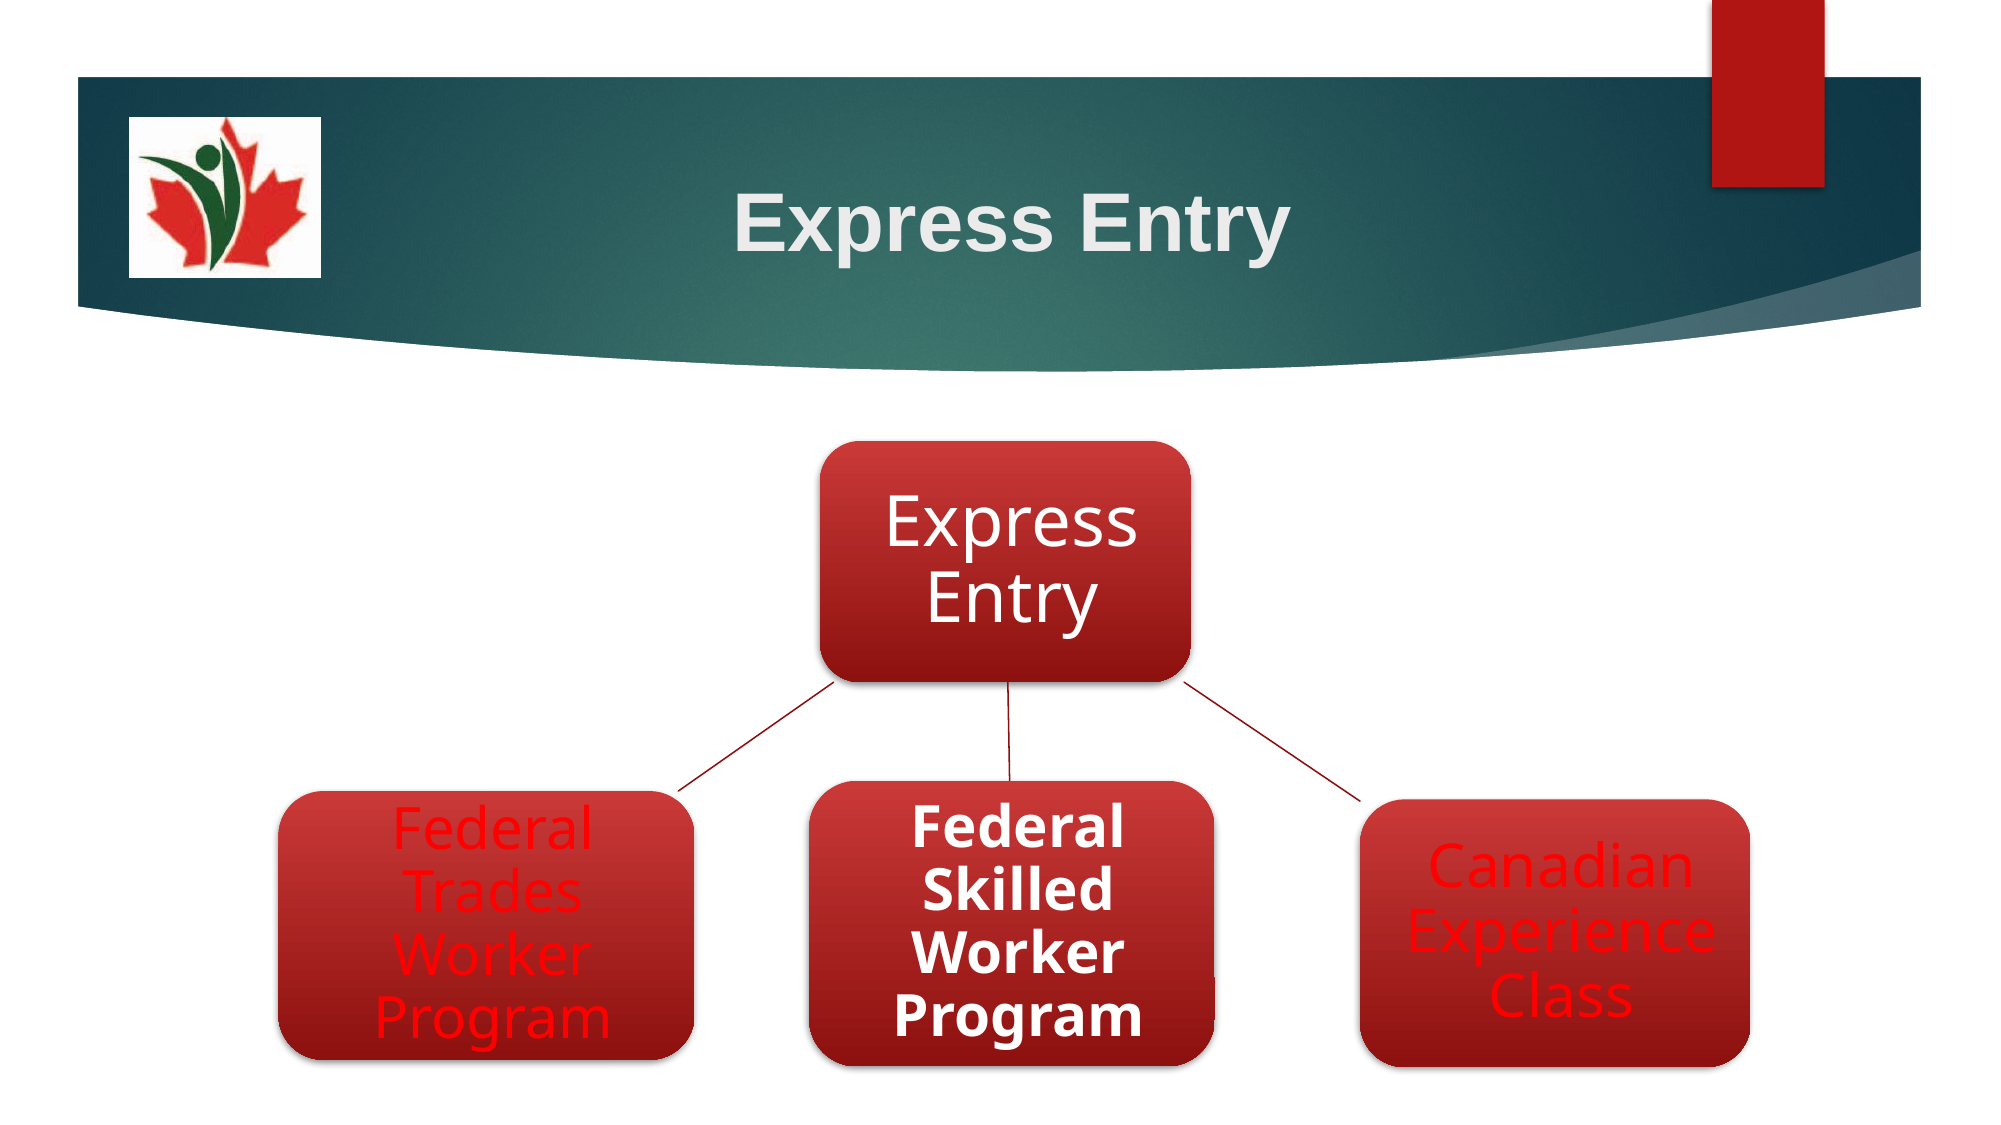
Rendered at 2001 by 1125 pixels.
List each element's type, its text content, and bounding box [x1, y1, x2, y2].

picture [128, 117, 321, 279]
title Express Entry [386, 159, 1638, 276]
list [128, 426, 1921, 1078]
